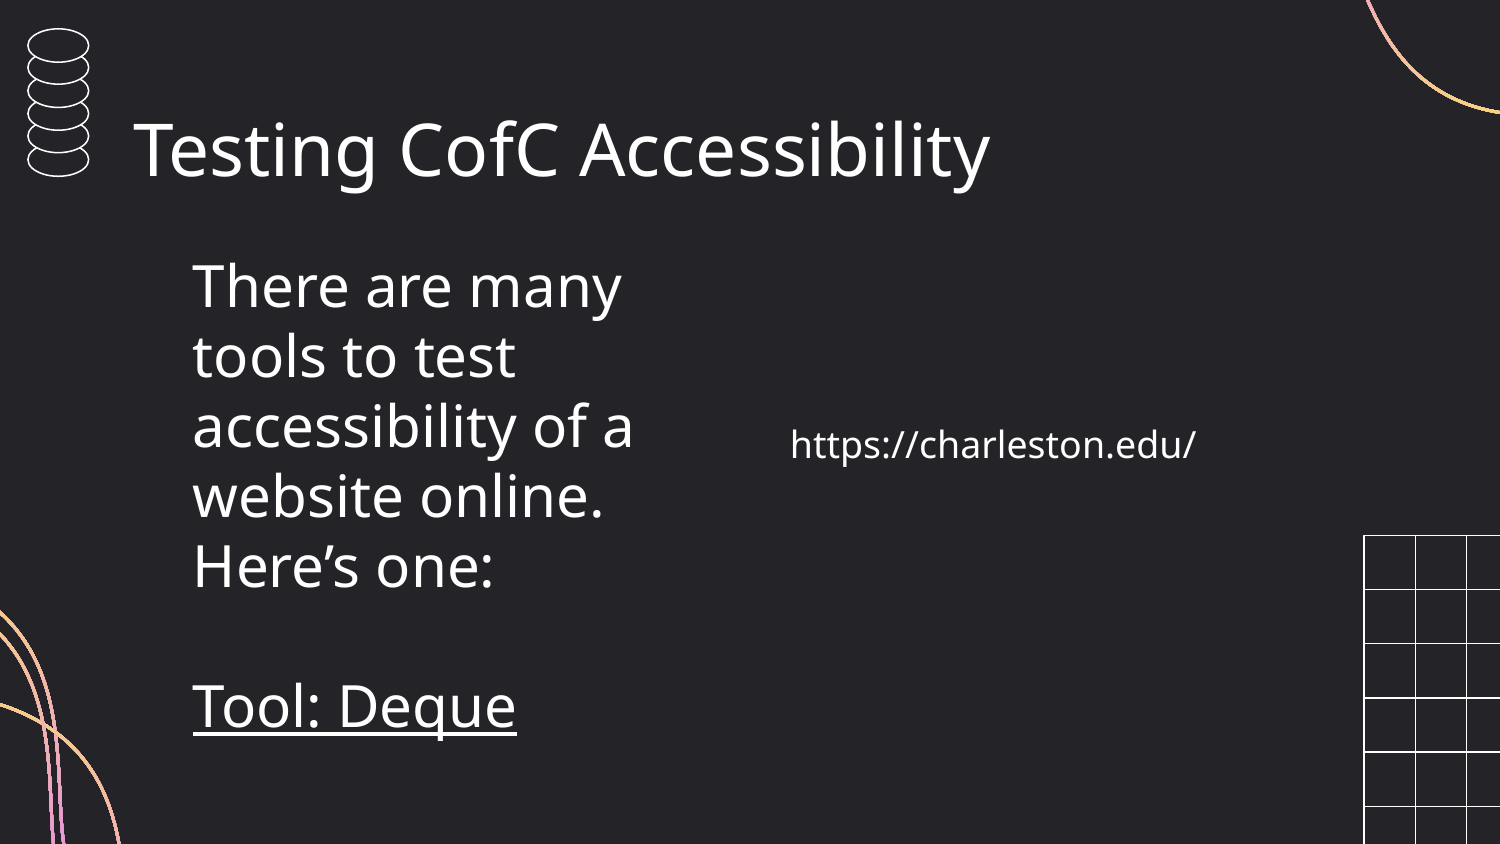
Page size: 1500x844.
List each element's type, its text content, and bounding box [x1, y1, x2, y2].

title Testing CofC Accessibility [118, 88, 1382, 183]
text_box There are many tools to test accessibility of a website online. Here’s one: Tool: Deque [178, 241, 680, 826]
subtitle https://charleston.edu/ [750, 406, 1231, 532]
